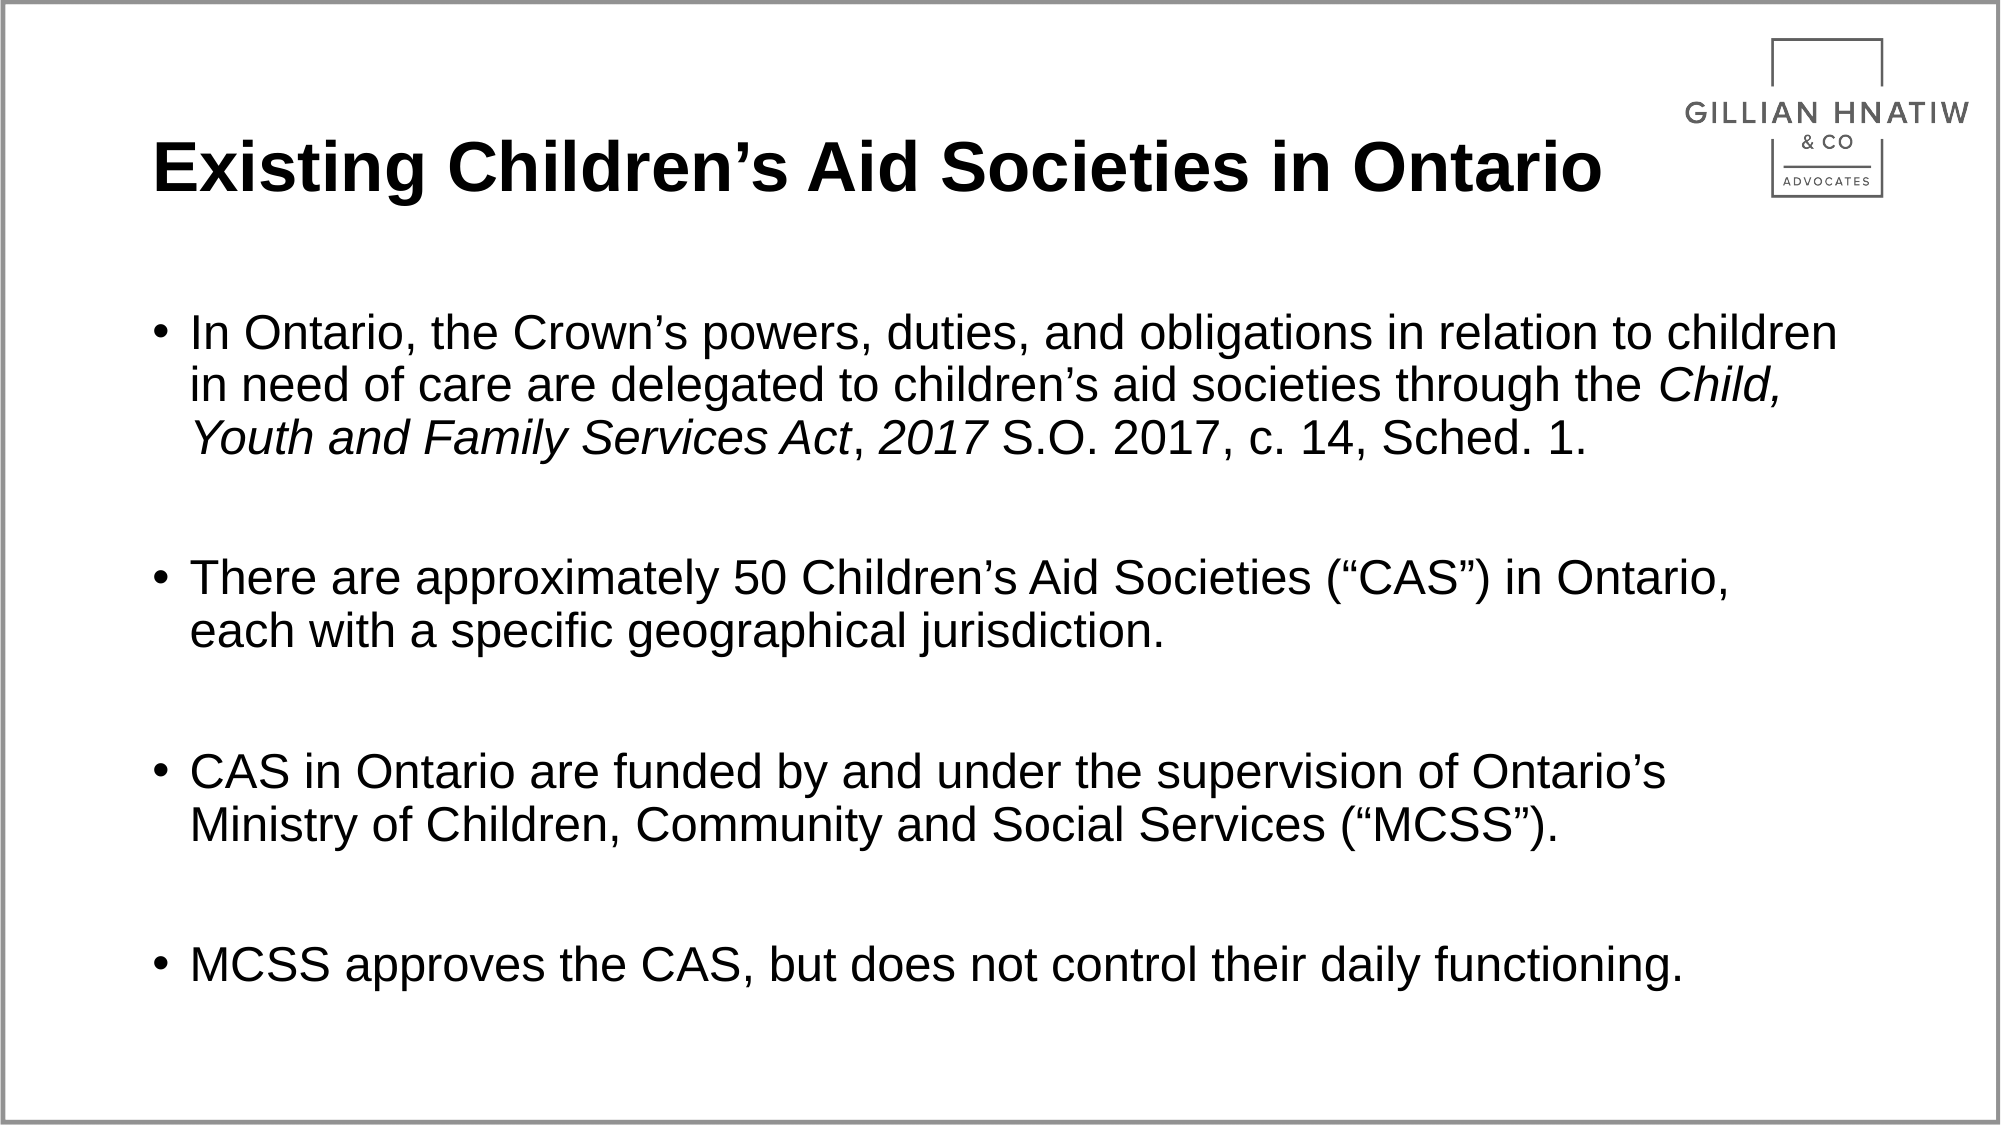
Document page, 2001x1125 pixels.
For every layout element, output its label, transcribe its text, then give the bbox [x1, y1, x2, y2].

title Existing Children’s Aid Societies in Ontario [137, 59, 1863, 278]
list In Ontario, the Crown’s powers, duties, and obligations in relation to children in need of care are delegated to children’s aid societies through the Child, Youth and Family Services Act, 2017 S.O. 2017, c. 14, Sched. 1. There are approximately 50 Children’s Aid Societies (“CAS”) in Ontario, each with a specific geographical jurisdiction. CAS in Ontario are funded by and under the supervision of Ontario’s Ministry of Children, Community and Social Services (“MCSS”). MCSS approves the CAS, but does not control their daily functioning. [137, 299, 1863, 1014]
picture [0, 0, 2001, 1125]
